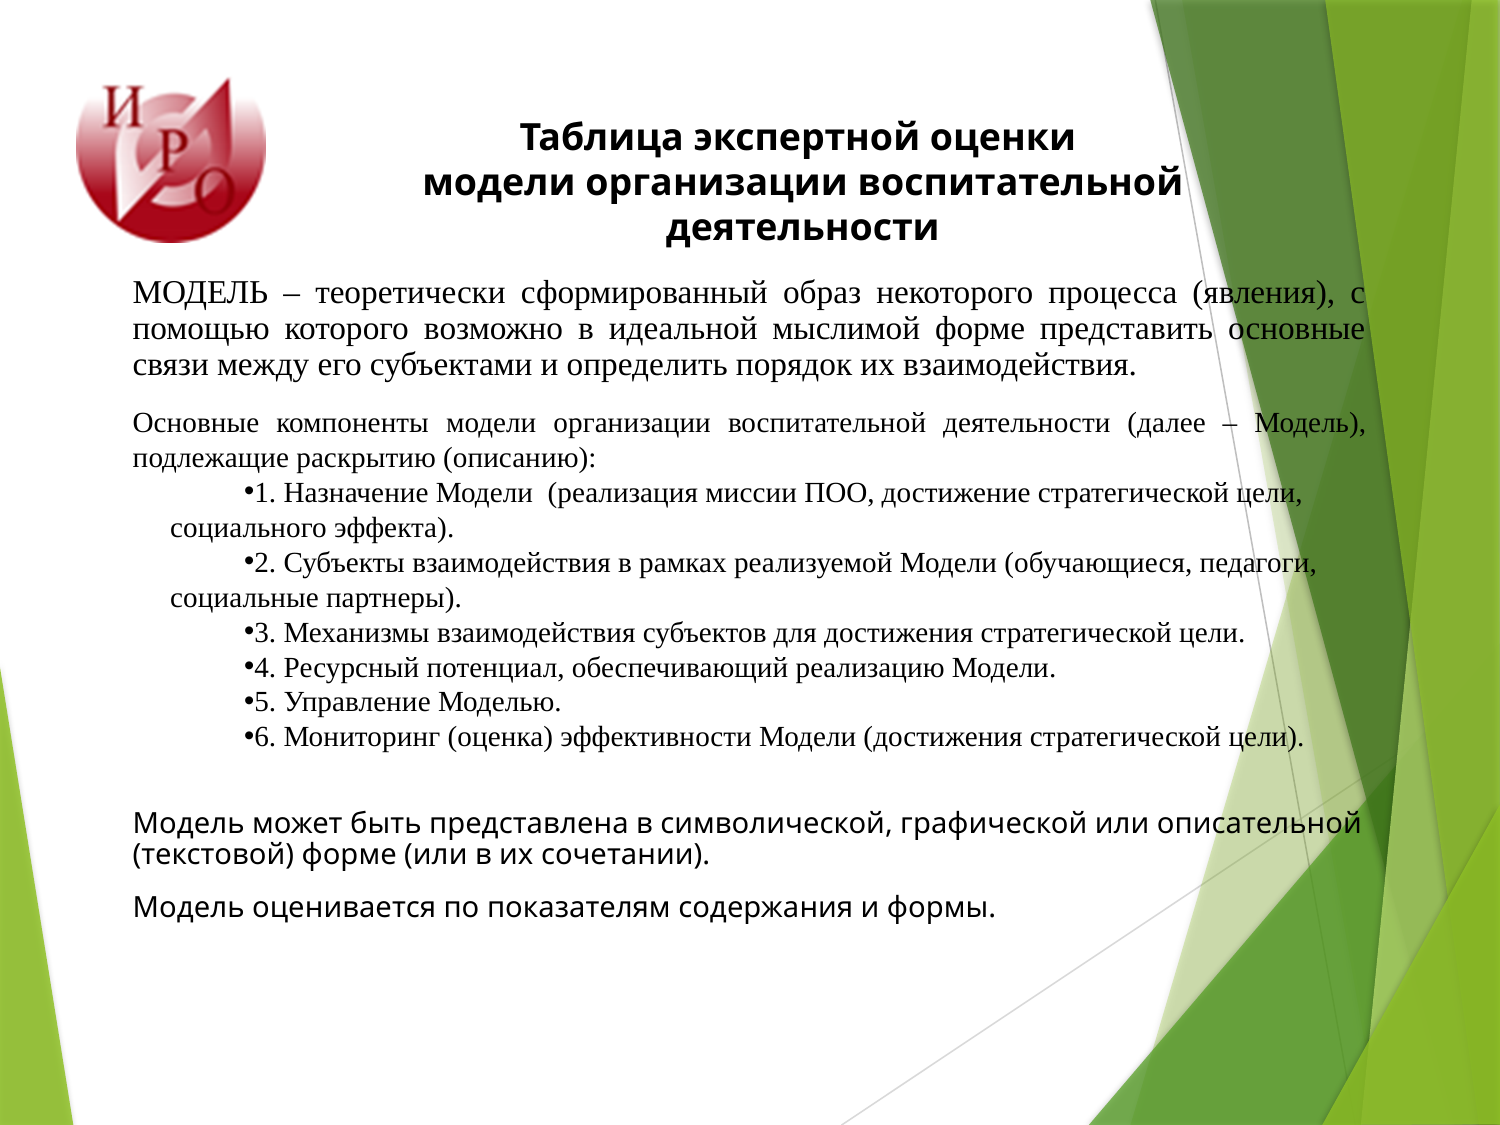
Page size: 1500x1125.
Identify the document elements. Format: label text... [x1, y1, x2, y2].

text_box Таблица экспертной оценки модели организации воспитательной деятельности [300, 105, 1306, 220]
picture [76, 47, 267, 243]
text_box МОДЕЛЬ – теоретически сформированный образ некоторого процесса (явления), с помощью которого возможно в идеальной мыслимой форме представить основные связи между его субъектами и определить порядок их взаимодействия. Основные компоненты модели организации воспитательной деятельности (далее – Модель), подлежащие раскрытию (описанию): 1. Назначение Модели (реализация миссии ПОО, достижение стратегической цели, социального эффекта). 2. Субъекты взаимодействия в рамках реализуемой Модели (обучающиеся, педагоги, социальные партнеры). 3. Механизмы взаимодействия субъектов для достижения стратегической цели. 4. Ресурсный потенциал, обеспечивающий реализацию Модели. 5. Управление Моделью. 6. Мониторинг (оценка) эффективности Модели (достижения стратегической цели). Модель может быть представлена в символической, графической или описательной (текстовой) форме (или в их сочетании). Модель оценивается по показателям содержания и формы. [117, 267, 1382, 983]
text_box [820, 408, 1437, 1002]
